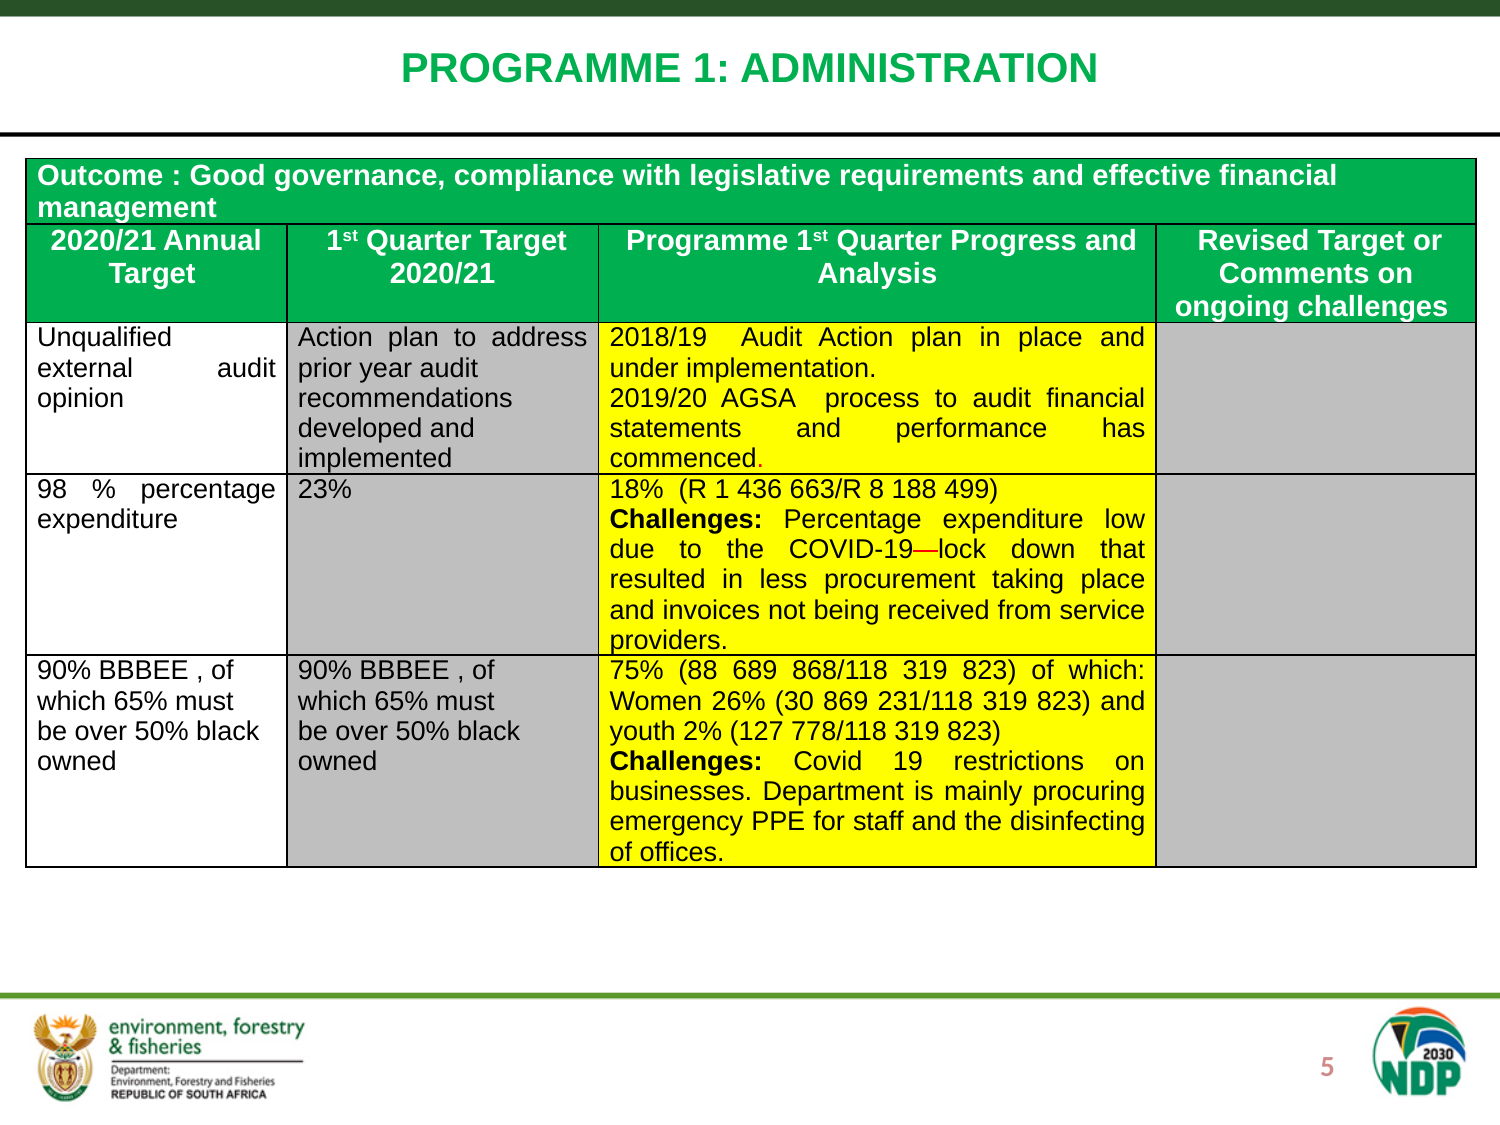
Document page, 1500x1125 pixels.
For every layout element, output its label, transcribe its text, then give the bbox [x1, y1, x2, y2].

table_cell Revised Target or Comments on ongoing challenges [1157, 225, 1475, 322]
table_header Outcome : Good governance, compliance with legislative requirements and effective financial management [27, 159, 1475, 223]
table_cell 90% BBBEE , of which 65% must be over 50% black owned [27, 656, 286, 866]
table_cell [1157, 656, 1475, 866]
title [0, 135, 1500, 179]
table_cell Programme 1st Quarter Progress and Analysis [599, 225, 1155, 322]
table_cell 18% (R 1 436 663/R 8 188 499) Challenges: Percentage expenditure low due to the COVID-19 lock down that resulted in less procurement taking place and invoices not being received from service providers. [599, 475, 1155, 654]
table_cell Unqualified external audit opinion [27, 323, 286, 473]
table_cell [1157, 323, 1475, 473]
picture [0, 0, 1500, 45]
table_cell 23% [288, 475, 598, 654]
title [0, 45, 1500, 134]
text_box PROGRAMME 1: ADMINISTRATION [12, 46, 1488, 135]
list [25, 868, 1475, 1001]
table_cell 75% (88 689 868/118 319 823) of which: Women 26% (30 869 231/118 319 823) and youth 2% (127 778/118 319 823) Challenges: Covid 19 restrictions on businesses. Department is mainly procuring emergency PPE for staff and the disinfecting of offices. [599, 656, 1155, 866]
table_cell Action plan to address prior year audit recommendations developed and implemented [288, 323, 598, 473]
picture [0, 179, 1500, 1125]
table_cell 90% BBBEE , of which 65% must be over 50% black owned [288, 656, 598, 866]
table_cell 2020/21 Annual Target [27, 225, 286, 322]
table_cell 2018/19 Audit Action plan in place and under implementation. 2019/20 AGSA process to audit financial statements and performance has commenced. [599, 323, 1155, 473]
table_cell 1st Quarter Target 2020/21 [288, 225, 598, 322]
slide_number 5 [999, 1034, 1350, 1095]
table_cell 98 % percentage expenditure [27, 475, 286, 654]
table_cell [1157, 475, 1475, 654]
